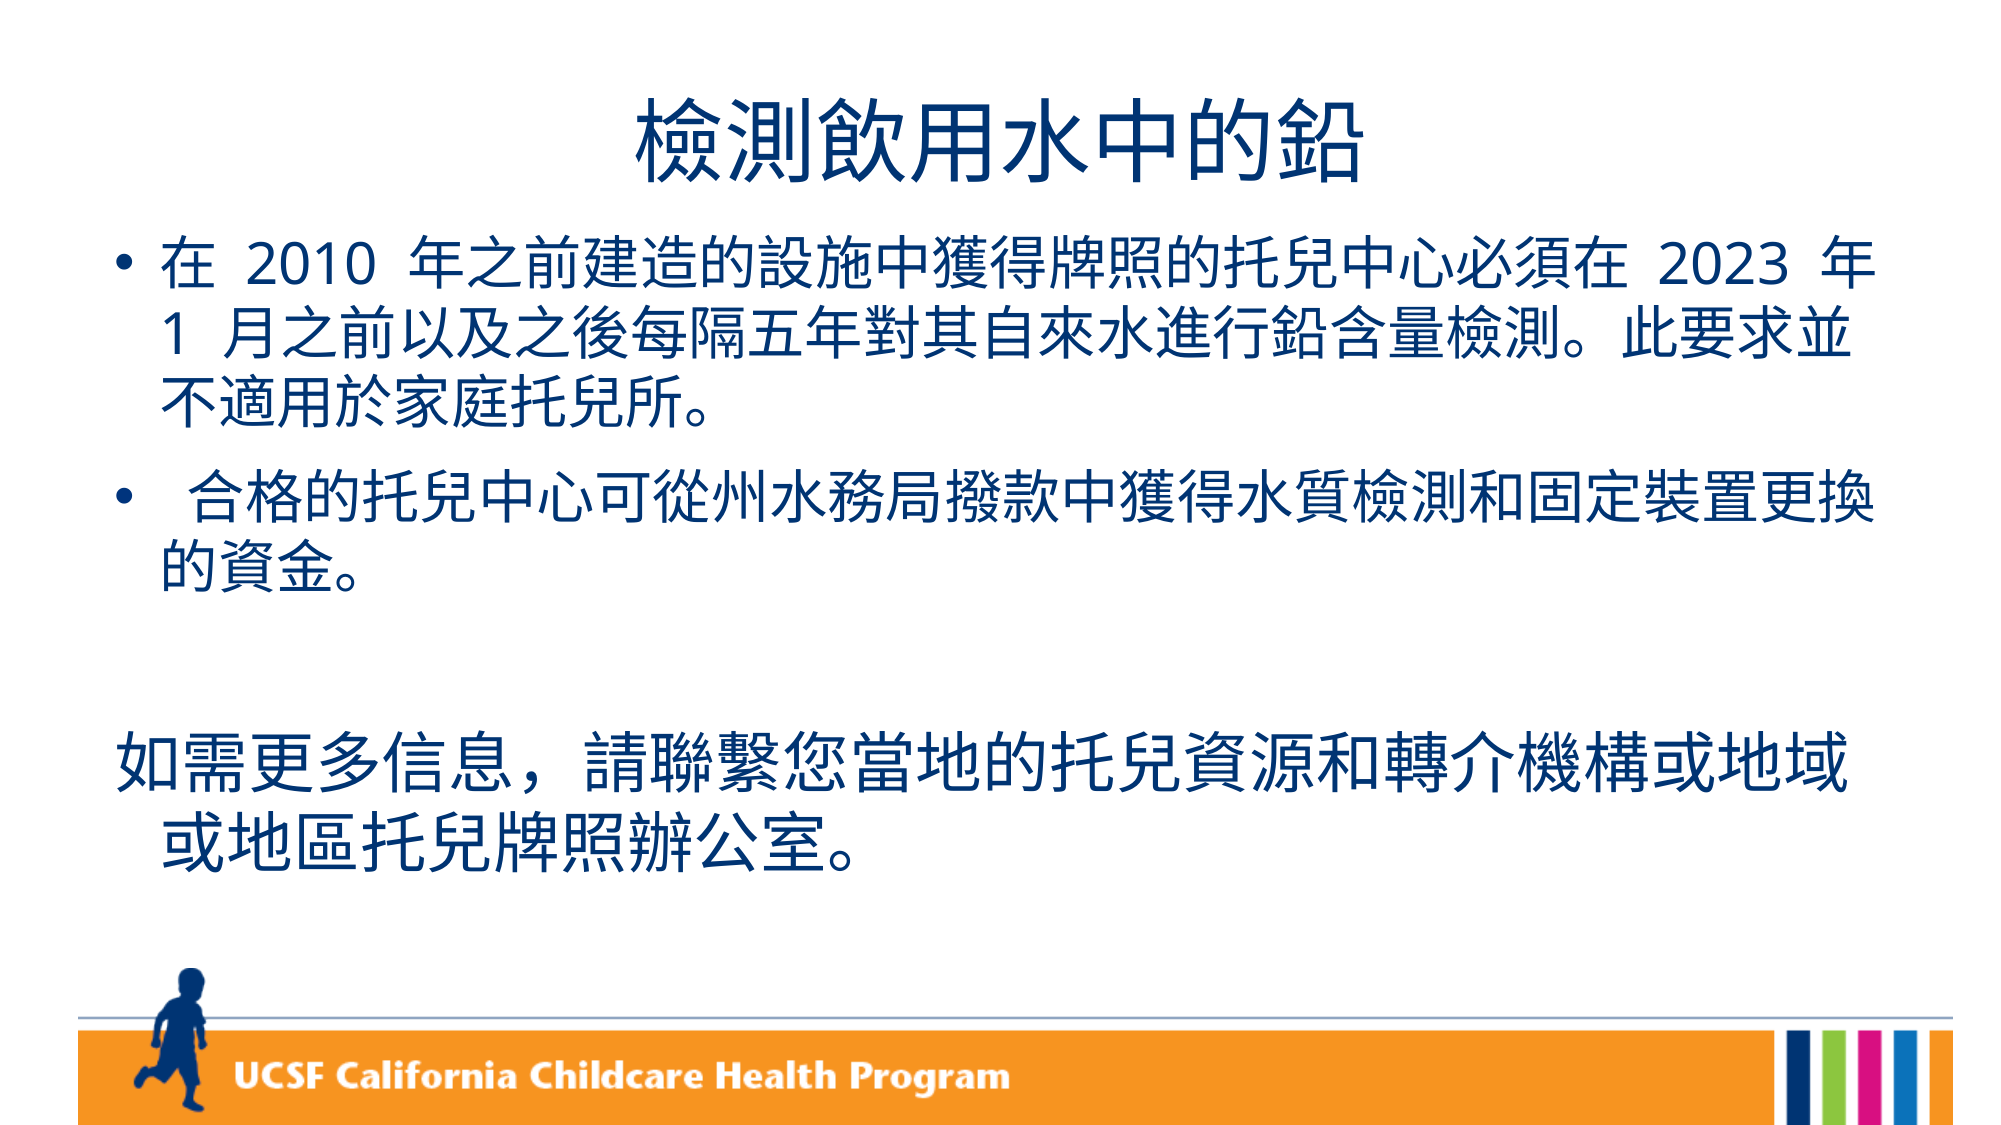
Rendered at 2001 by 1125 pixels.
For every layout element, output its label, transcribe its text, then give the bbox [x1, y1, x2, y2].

picture [78, 968, 1953, 1125]
list 在 2010 年之前建造的設施中獲得牌照的托兒中心必須在 2023 年 1 月之前以及之後每隔五年對其自來水進行鉛含量檢測。此要求並不適用於家庭托兒所。​ 合格的托兒中心可從州水務局撥款中獲得水質檢測和固定裝置更換的資金。​​​ 如需更多信息，請聯繫您當地的托兒資源和轉介機構或地域或地區托兒牌照辦公室。​ [99, 218, 1900, 985]
title 檢測飲用水中的鉛 [99, 45, 1900, 218]
